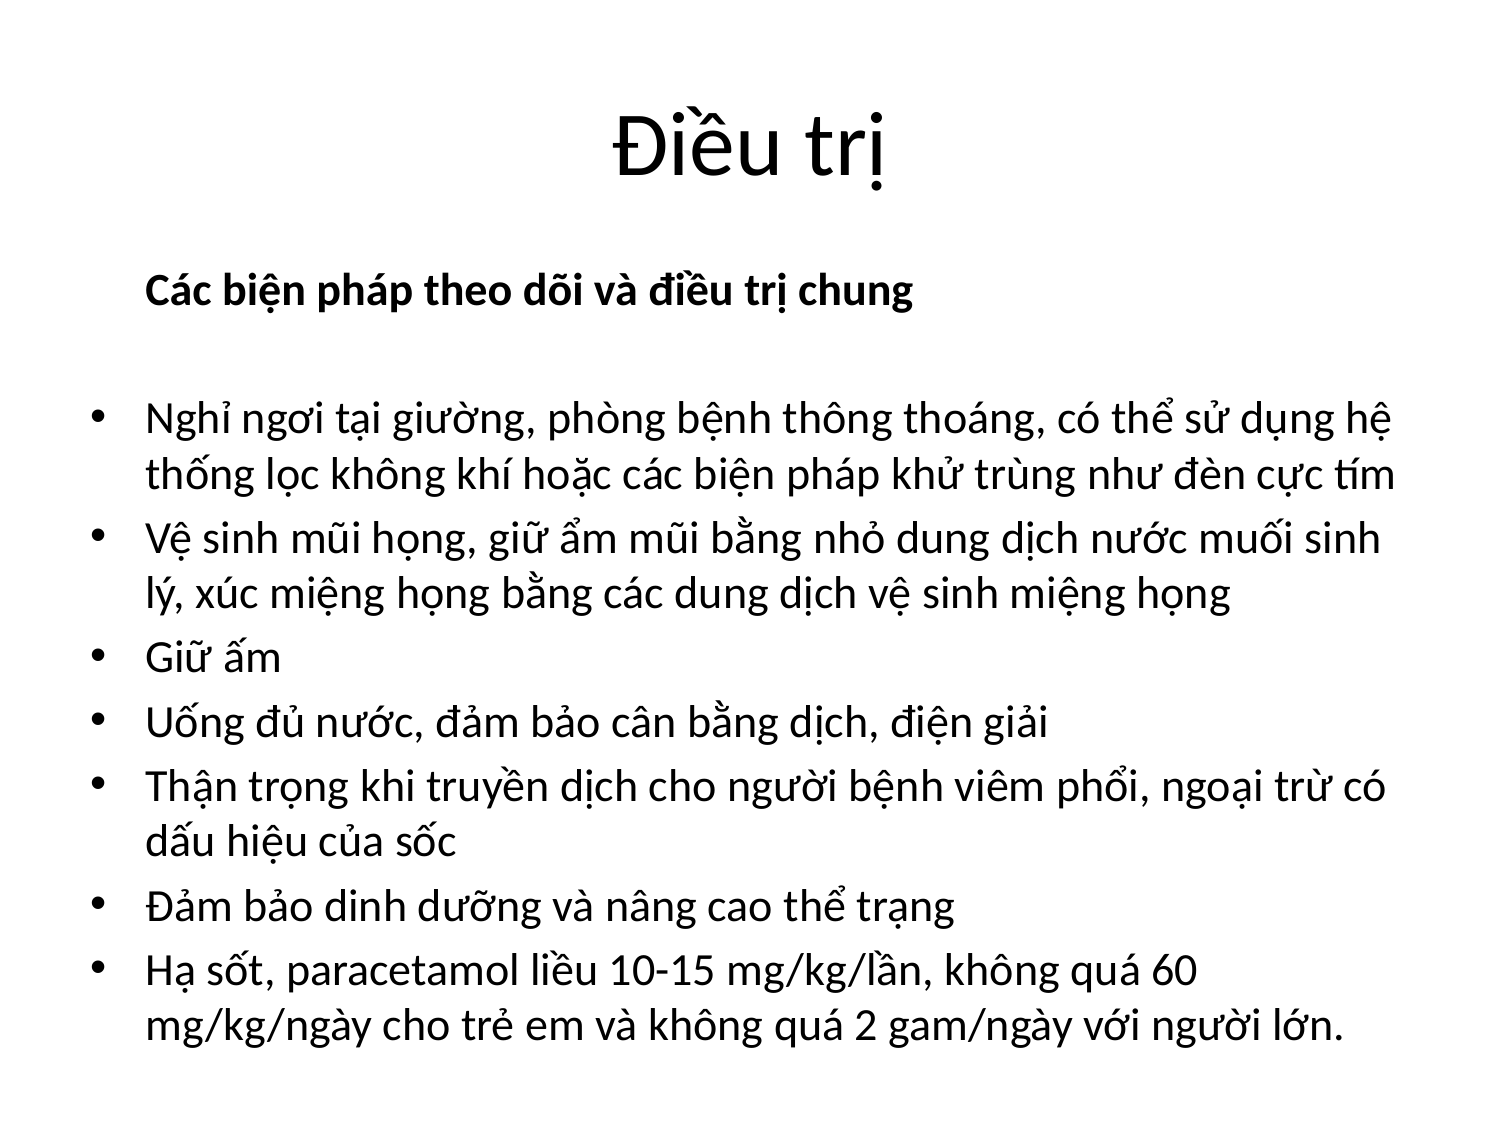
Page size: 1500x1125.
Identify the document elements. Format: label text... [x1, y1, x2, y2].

title Điều trị [75, 45, 1425, 187]
list Các biện pháp theo dõi và điều trị chung Nghỉ ngơi tại giường, phòng bệnh thông thoáng, có thể sử dụng hệ thống lọc không khí hoặc các biện pháp khử trùng như đèn cực tím Vệ sinh mũi họng, giữ ẩm mũi bằng nhỏ dung dịch nước muối sinh lý, xúc miệng họng bằng các dung dịch vệ sinh miệng họng Giữ ấm Uống đủ nước, đảm bảo cân bằng dịch, điện giải Thận trọng khi truyền dịch cho người bệnh viêm phổi, ngoại trừ có dấu hiệu của sốc Đảm bảo dinh dưỡng và nâng cao thể trạng Hạ sốt, paracetamol liều 10-15 mg/kg/lần, không quá 60 mg/kg/ngày cho trẻ em và không quá 2 gam/ngày với người lớn. [75, 187, 1425, 1075]
